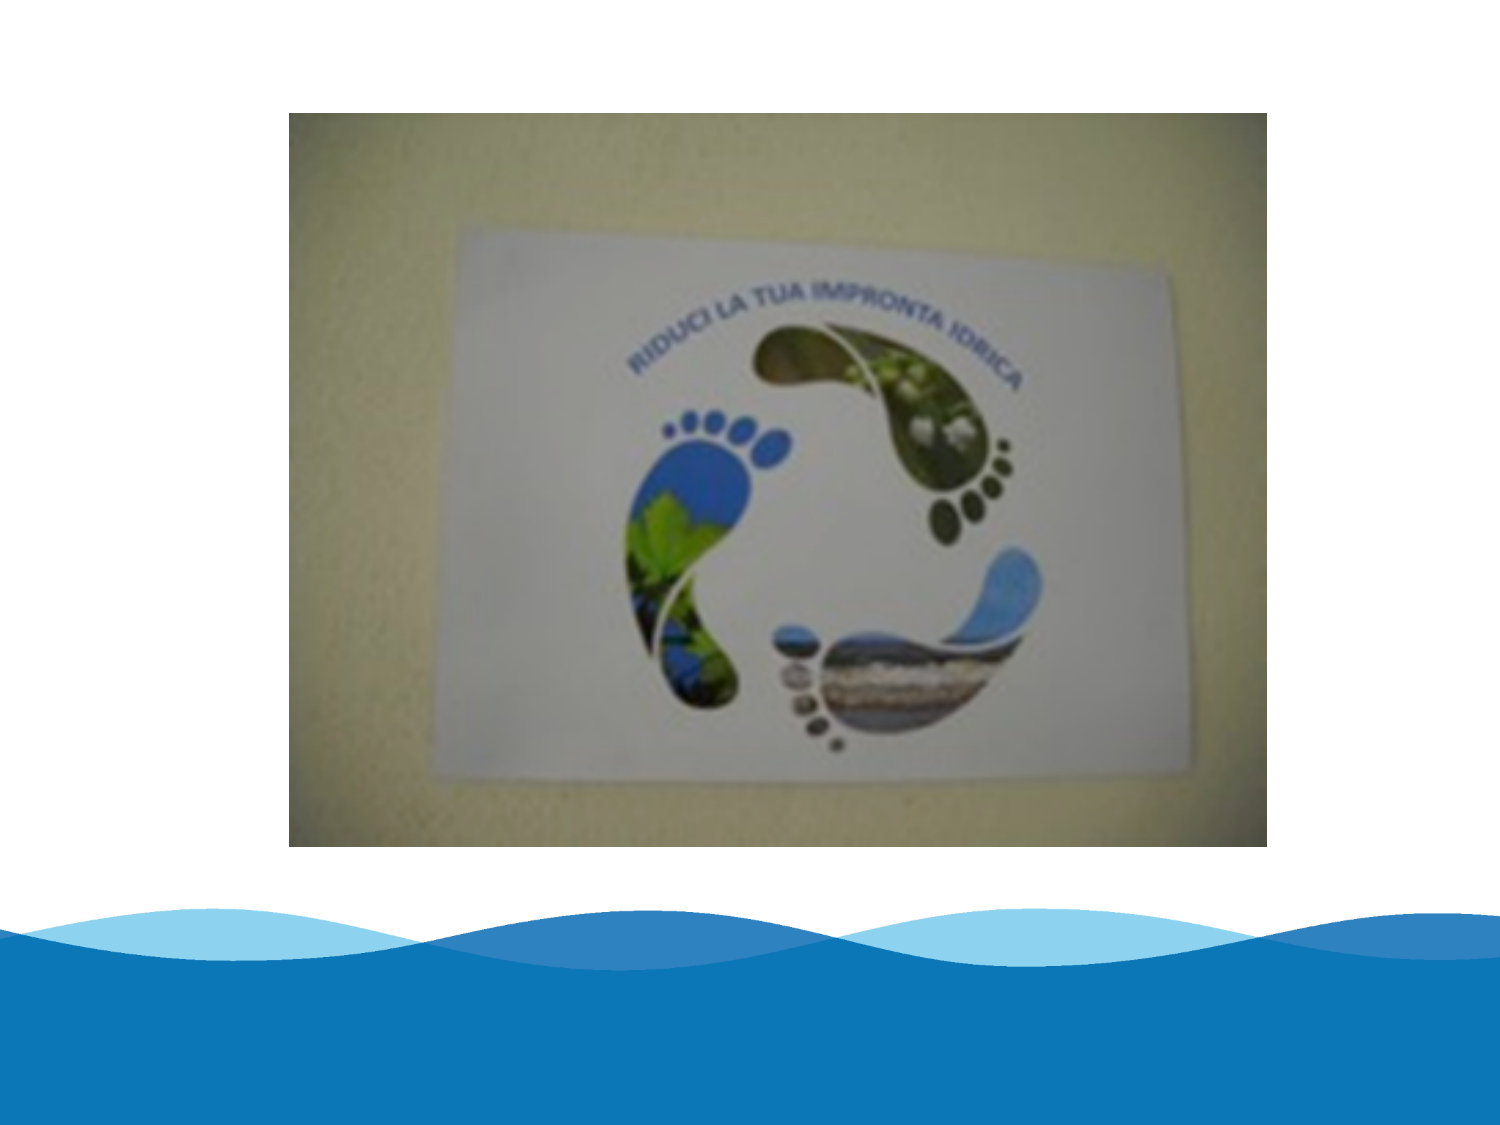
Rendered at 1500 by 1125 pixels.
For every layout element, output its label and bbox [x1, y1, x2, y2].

picture [289, 113, 1267, 847]
picture [0, 908, 1500, 1125]
